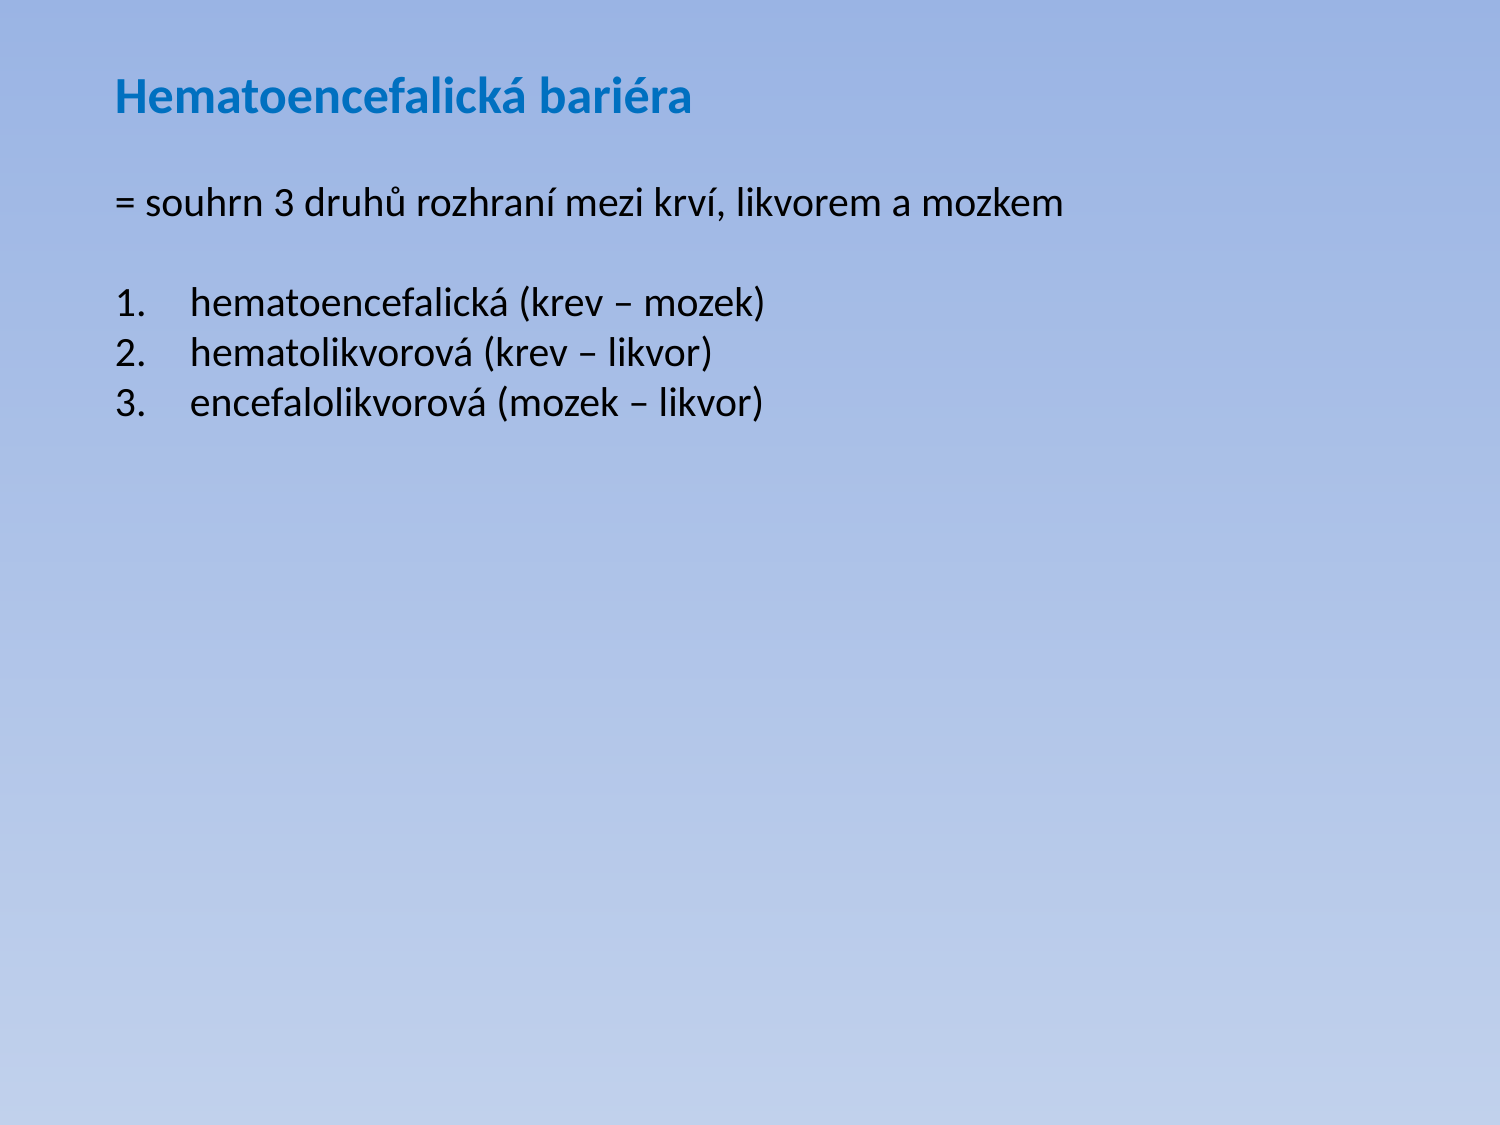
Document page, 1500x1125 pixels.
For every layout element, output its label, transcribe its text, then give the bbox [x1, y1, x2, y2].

text_box Hematoencefalická bariéra = souhrn 3 druhů rozhraní mezi krví, likvorem a mozkem hematoencefalická (krev – mozek) hematolikvorová (krev – likvor) encefalolikvorová (mozek – likvor) [100, 54, 1235, 432]
